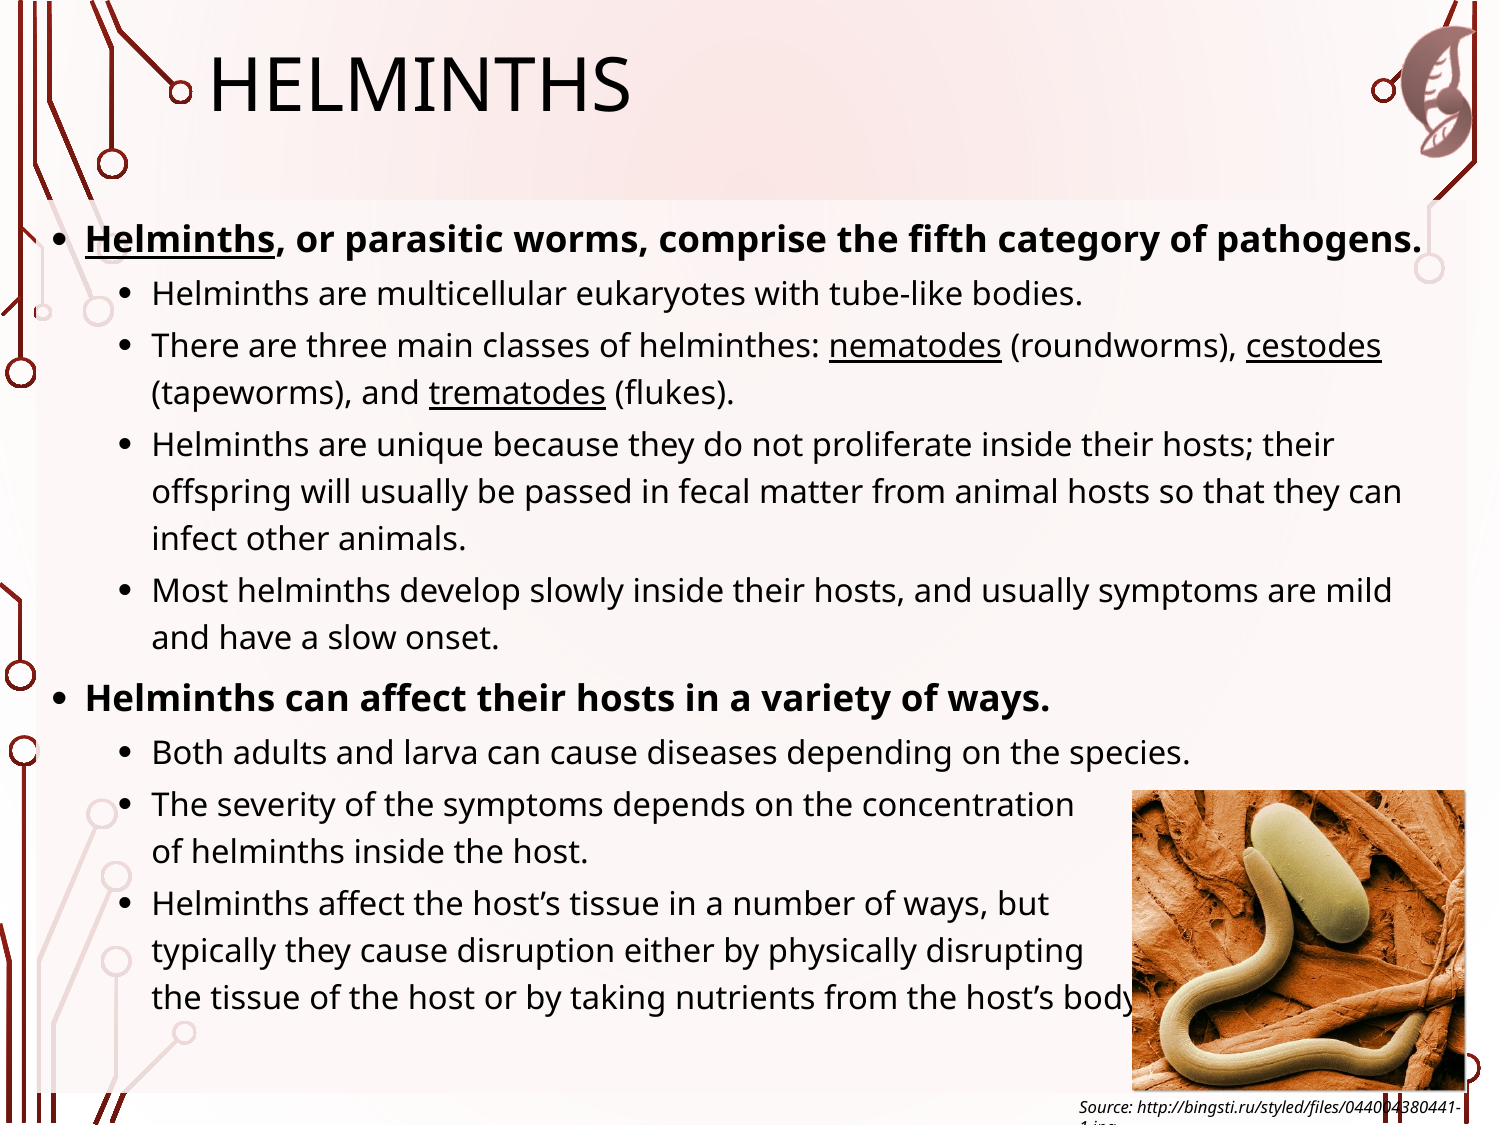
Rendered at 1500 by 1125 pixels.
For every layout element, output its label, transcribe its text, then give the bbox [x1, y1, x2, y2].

picture [1131, 790, 1467, 1094]
title Helminths [192, 1, 1360, 174]
text_box Source: http://bingsti.ru/styled/files/044004380441-1.jpg [1064, 1089, 1500, 1125]
list Helminths, or parasitic worms, comprise the fifth category of pathogens. Helminths are multicellular eukaryotes with tube-like bodies. There are three main classes of helminthes: nematodes (roundworms), cestodes (tapeworms), and trematodes (flukes). Helminths are unique because they do not proliferate inside their hosts; their offspring will usually be passed in fecal matter from animal hosts so that they can infect other animals. Most helminths develop slowly inside their hosts, and usually symptoms are mild and have a slow onset. Helminths can affect their hosts in a variety of ways. Both adults and larva can cause diseases depending on the species. The severity of the symptoms depends on the concentration of helminths inside the host. Helminths affect the host’s tissue in a number of ways, but typically they cause disruption either by physically disrupting the tissue of the host or by taking nutrients from the host’s body. [36, 199, 1467, 1093]
